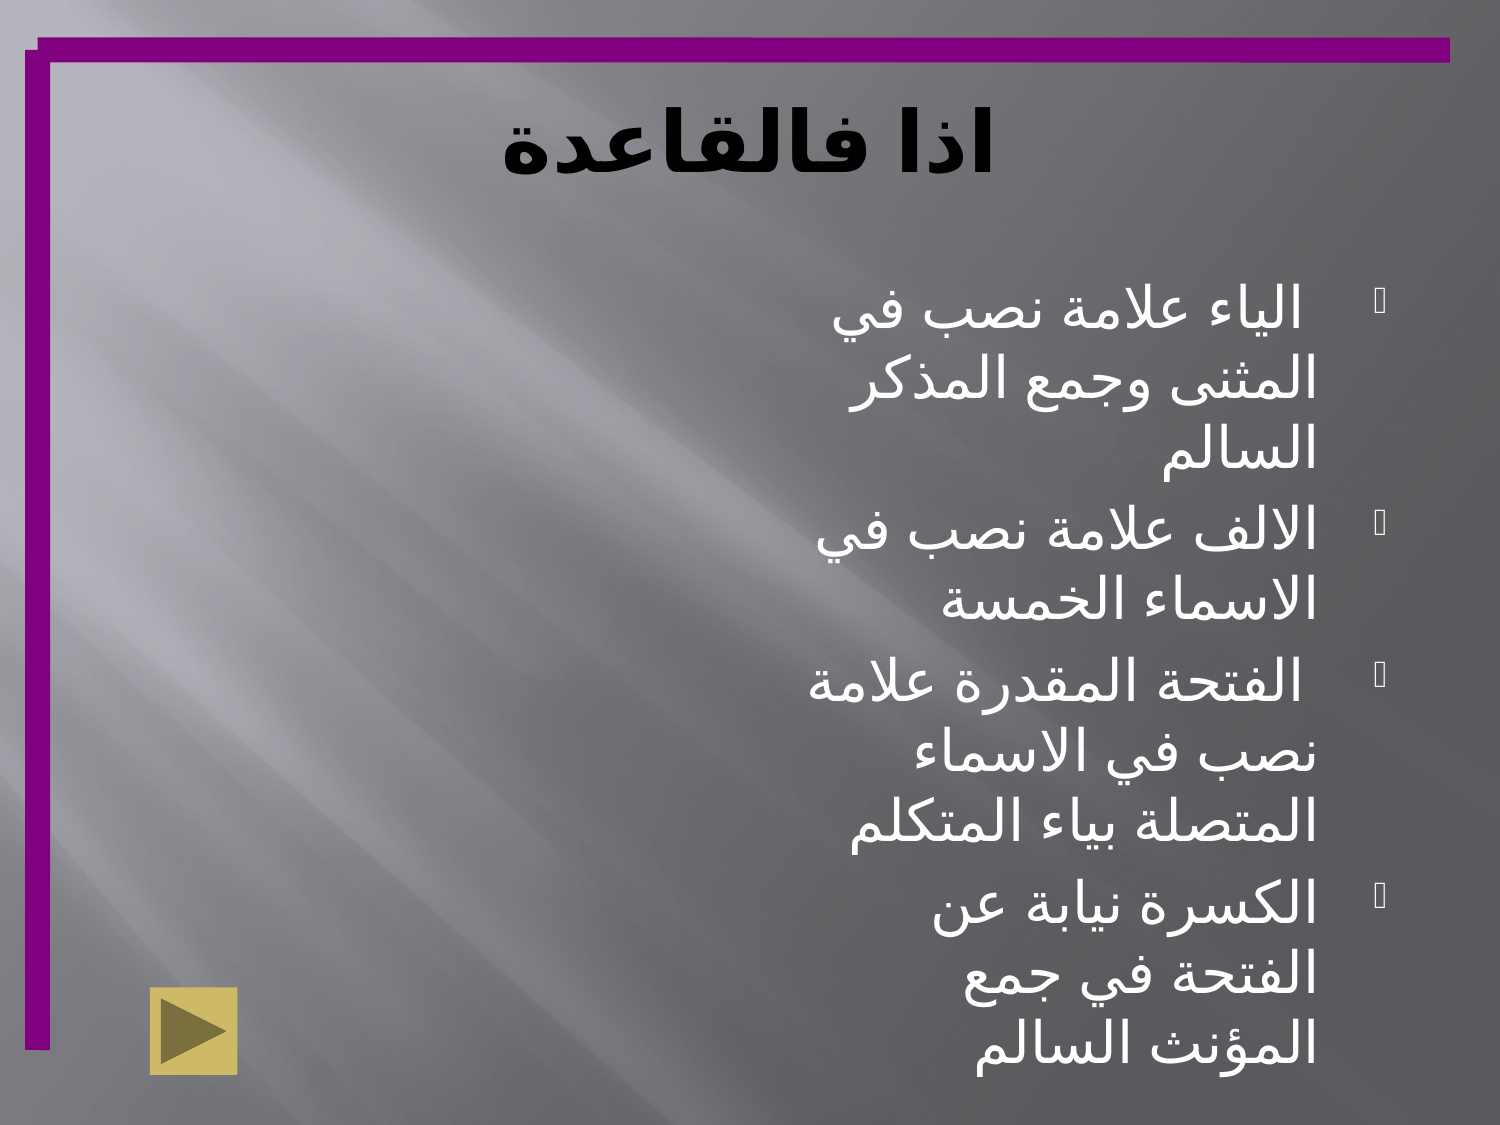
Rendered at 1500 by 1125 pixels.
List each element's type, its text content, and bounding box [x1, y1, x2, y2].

title اذا فالقاعدة [75, 45, 1425, 233]
text_box [149, 987, 238, 1075]
list الياء علامة نصب في المثنى وجمع المذكر السالم الالف علامة نصب في الاسماء الخمسة الفتحة المقدرة علامة نصب في الاسماء المتصلة بياء المتكلم الكسرة نيابة عن الفتحة في جمع المؤنث السالم [762, 262, 1425, 1005]
